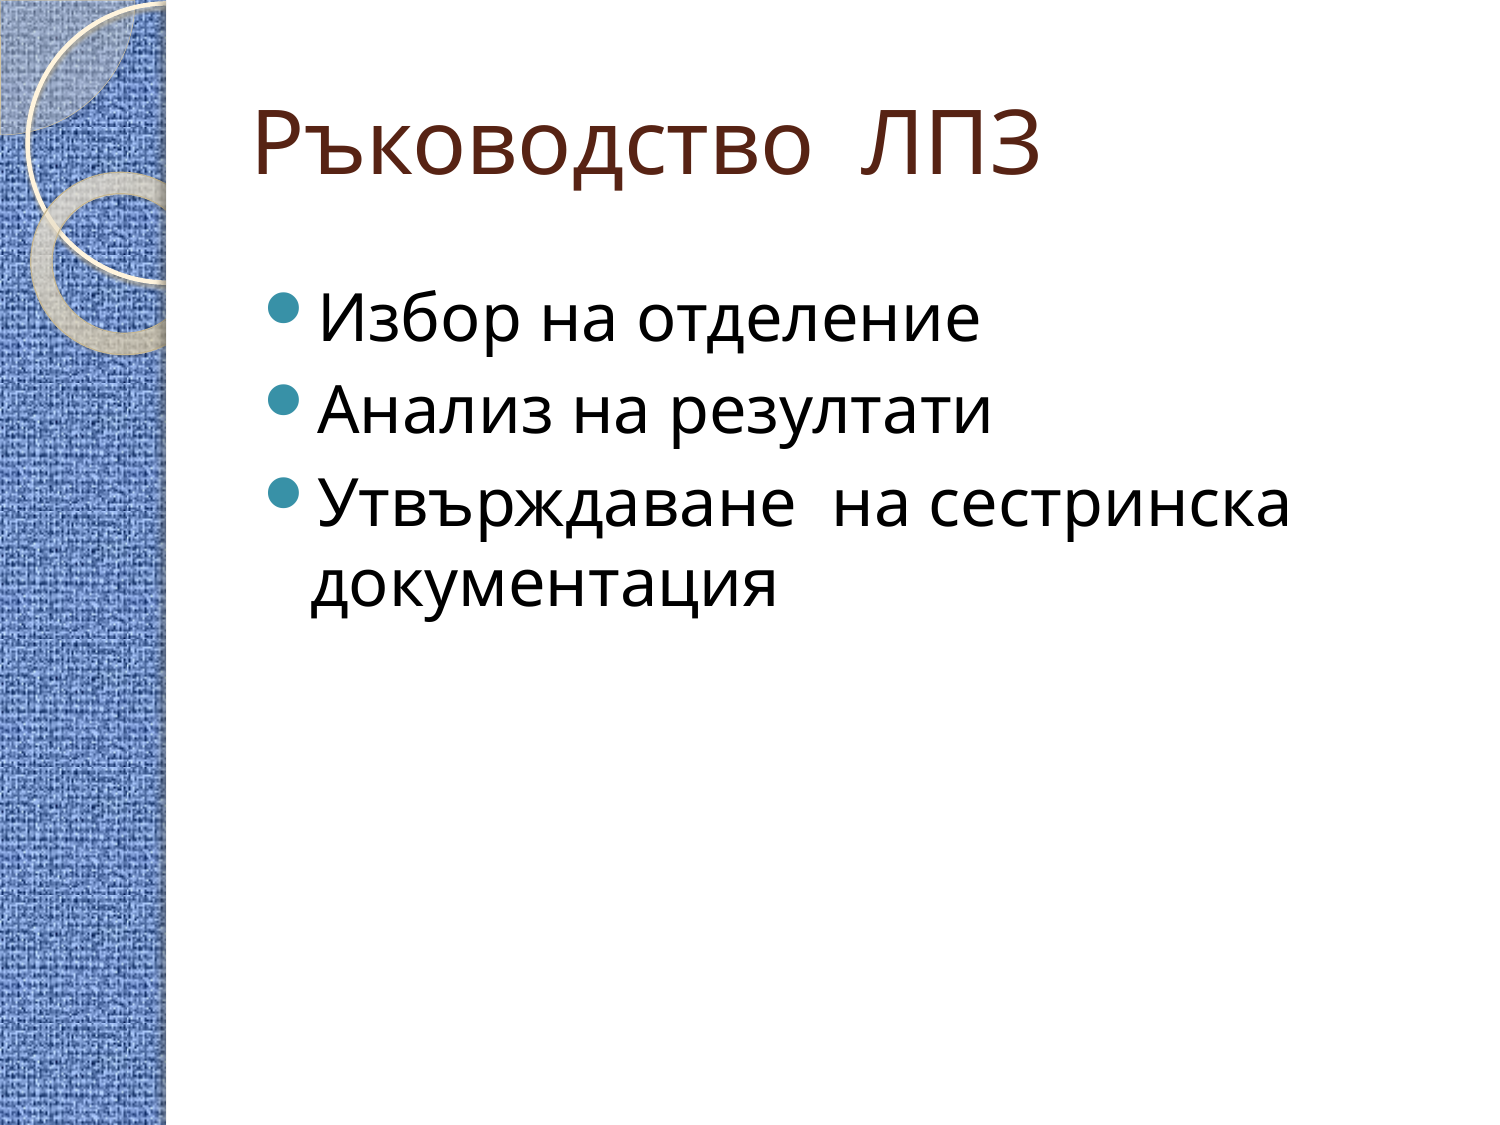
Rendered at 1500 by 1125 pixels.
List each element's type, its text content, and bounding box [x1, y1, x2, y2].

picture [62, 195, 160, 280]
picture [32, 13, 160, 207]
list Избор на отделение Анализ на резултати Утвърждаване на сестринска документация [235, 267, 1466, 1025]
title Ръководство ЛПЗ [235, 45, 1466, 233]
picture [136, 0, 164, 4]
picture [0, 134, 166, 1125]
picture [53, 241, 160, 332]
